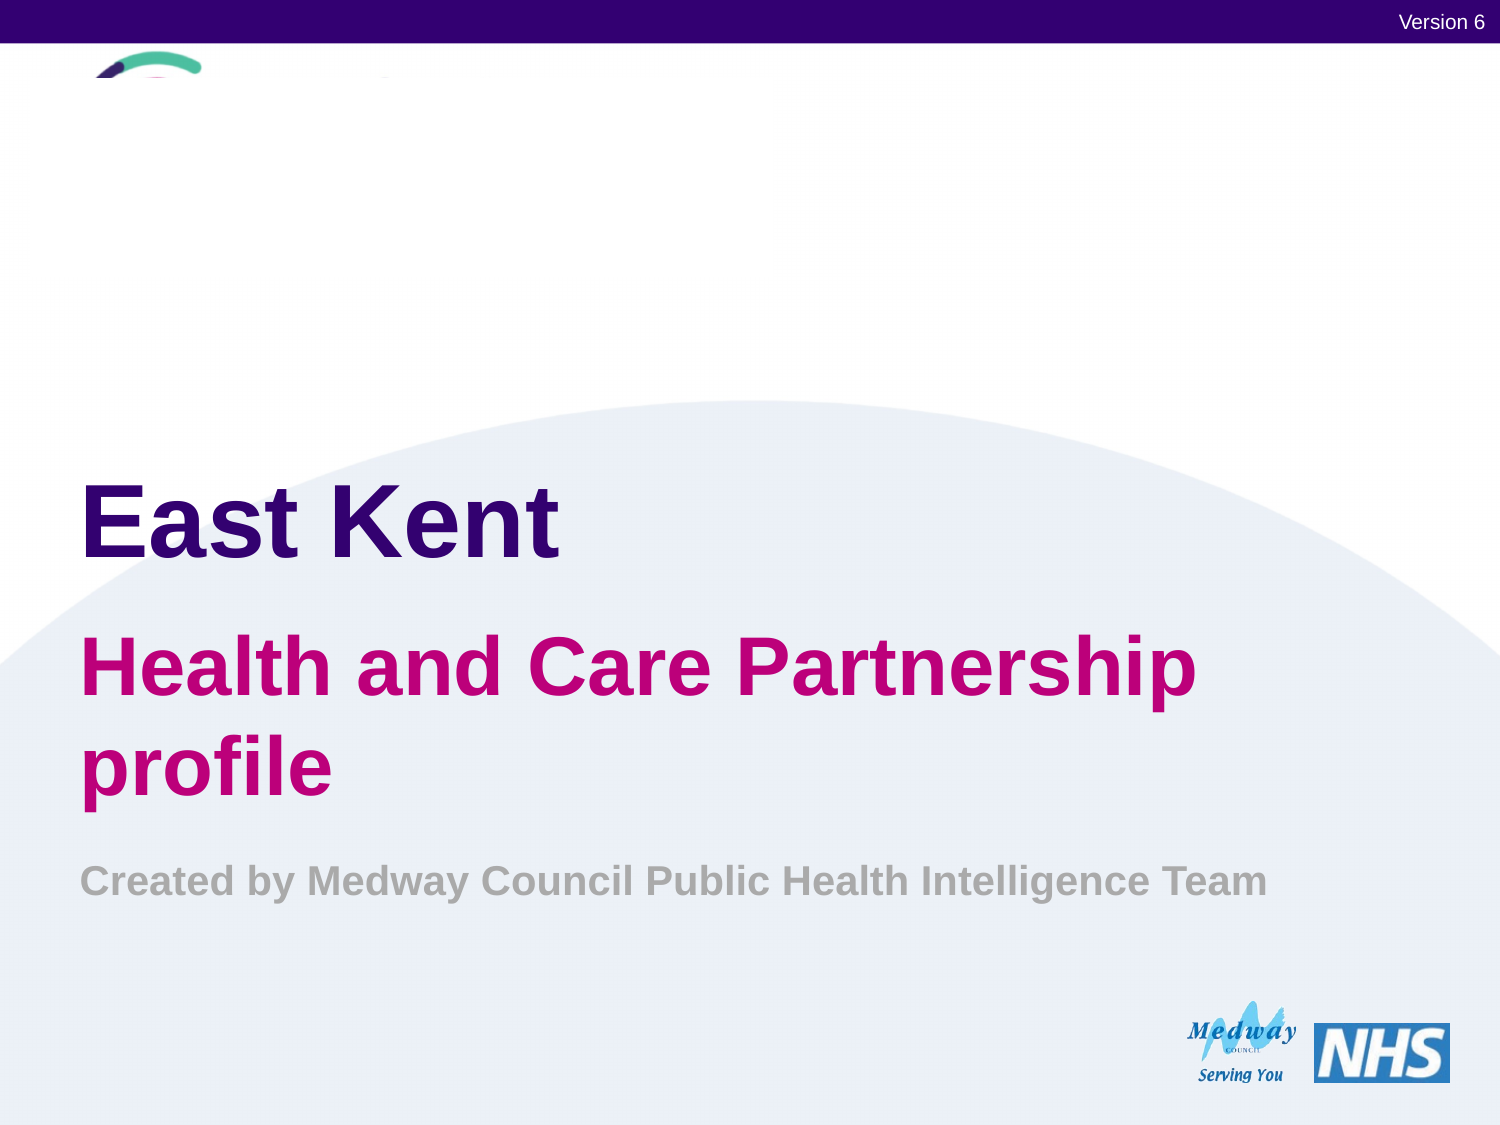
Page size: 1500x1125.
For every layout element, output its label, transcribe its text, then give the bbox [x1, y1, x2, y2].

list Created by Medway Council Public Health Intelligence Team [64, 846, 1436, 967]
list Version 6 [419, 0, 1500, 43]
picture [0, 44, 1500, 1125]
list Health and Care Partnership profile [64, 604, 1436, 839]
title East Kent [64, 295, 1436, 587]
